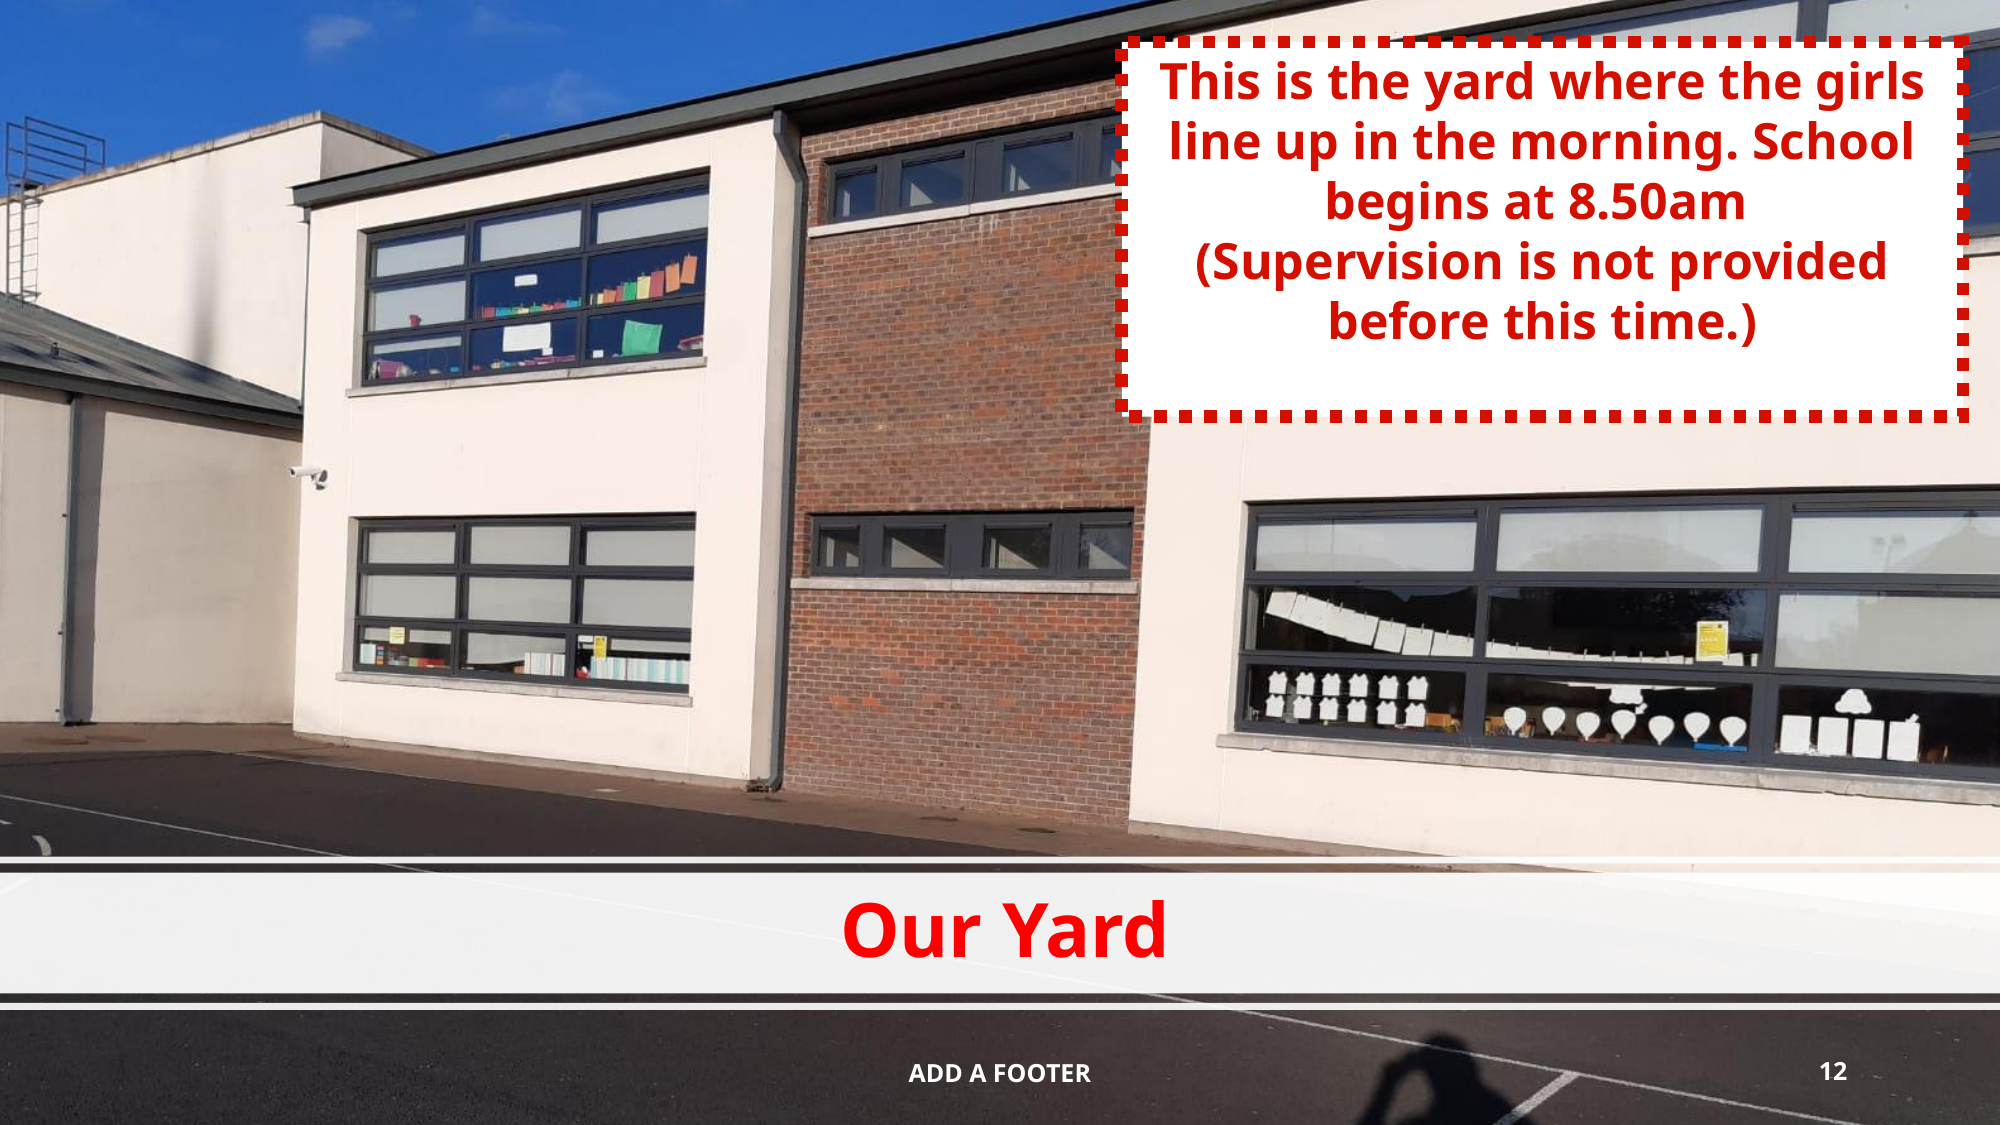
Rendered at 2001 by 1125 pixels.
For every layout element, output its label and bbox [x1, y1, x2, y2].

list [0, 1007, 2000, 1125]
list [0, 0, 2000, 859]
list [0, 860, 2000, 1006]
